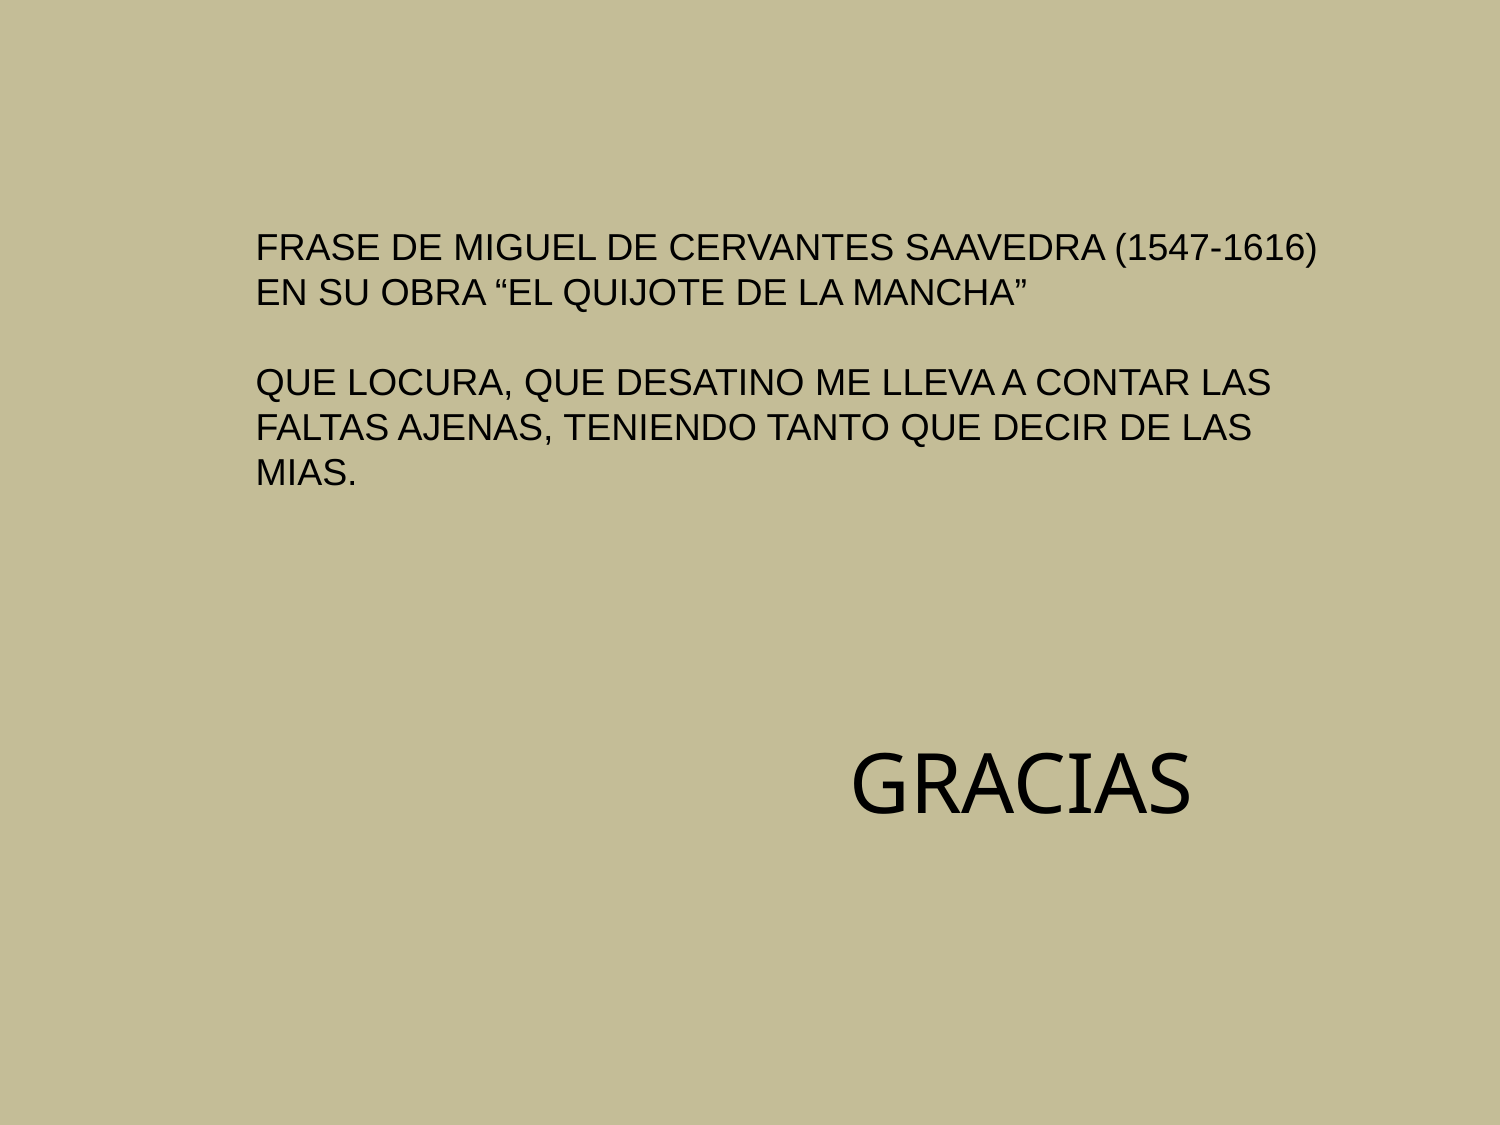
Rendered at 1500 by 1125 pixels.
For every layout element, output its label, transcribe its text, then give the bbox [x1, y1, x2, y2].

text_box GRACIAS [835, 722, 1323, 838]
text_box FRASE DE MIGUEL DE CERVANTES SAAVEDRA (1547-1616) EN SU OBRA “EL QUIJOTE DE LA MANCHA” QUE LOCURA, QUE DESATINO ME LLEVA A CONTAR LAS FALTAS AJENAS, TENIENDO TANTO QUE DECIR DE LAS MIAS. [240, 215, 1350, 546]
